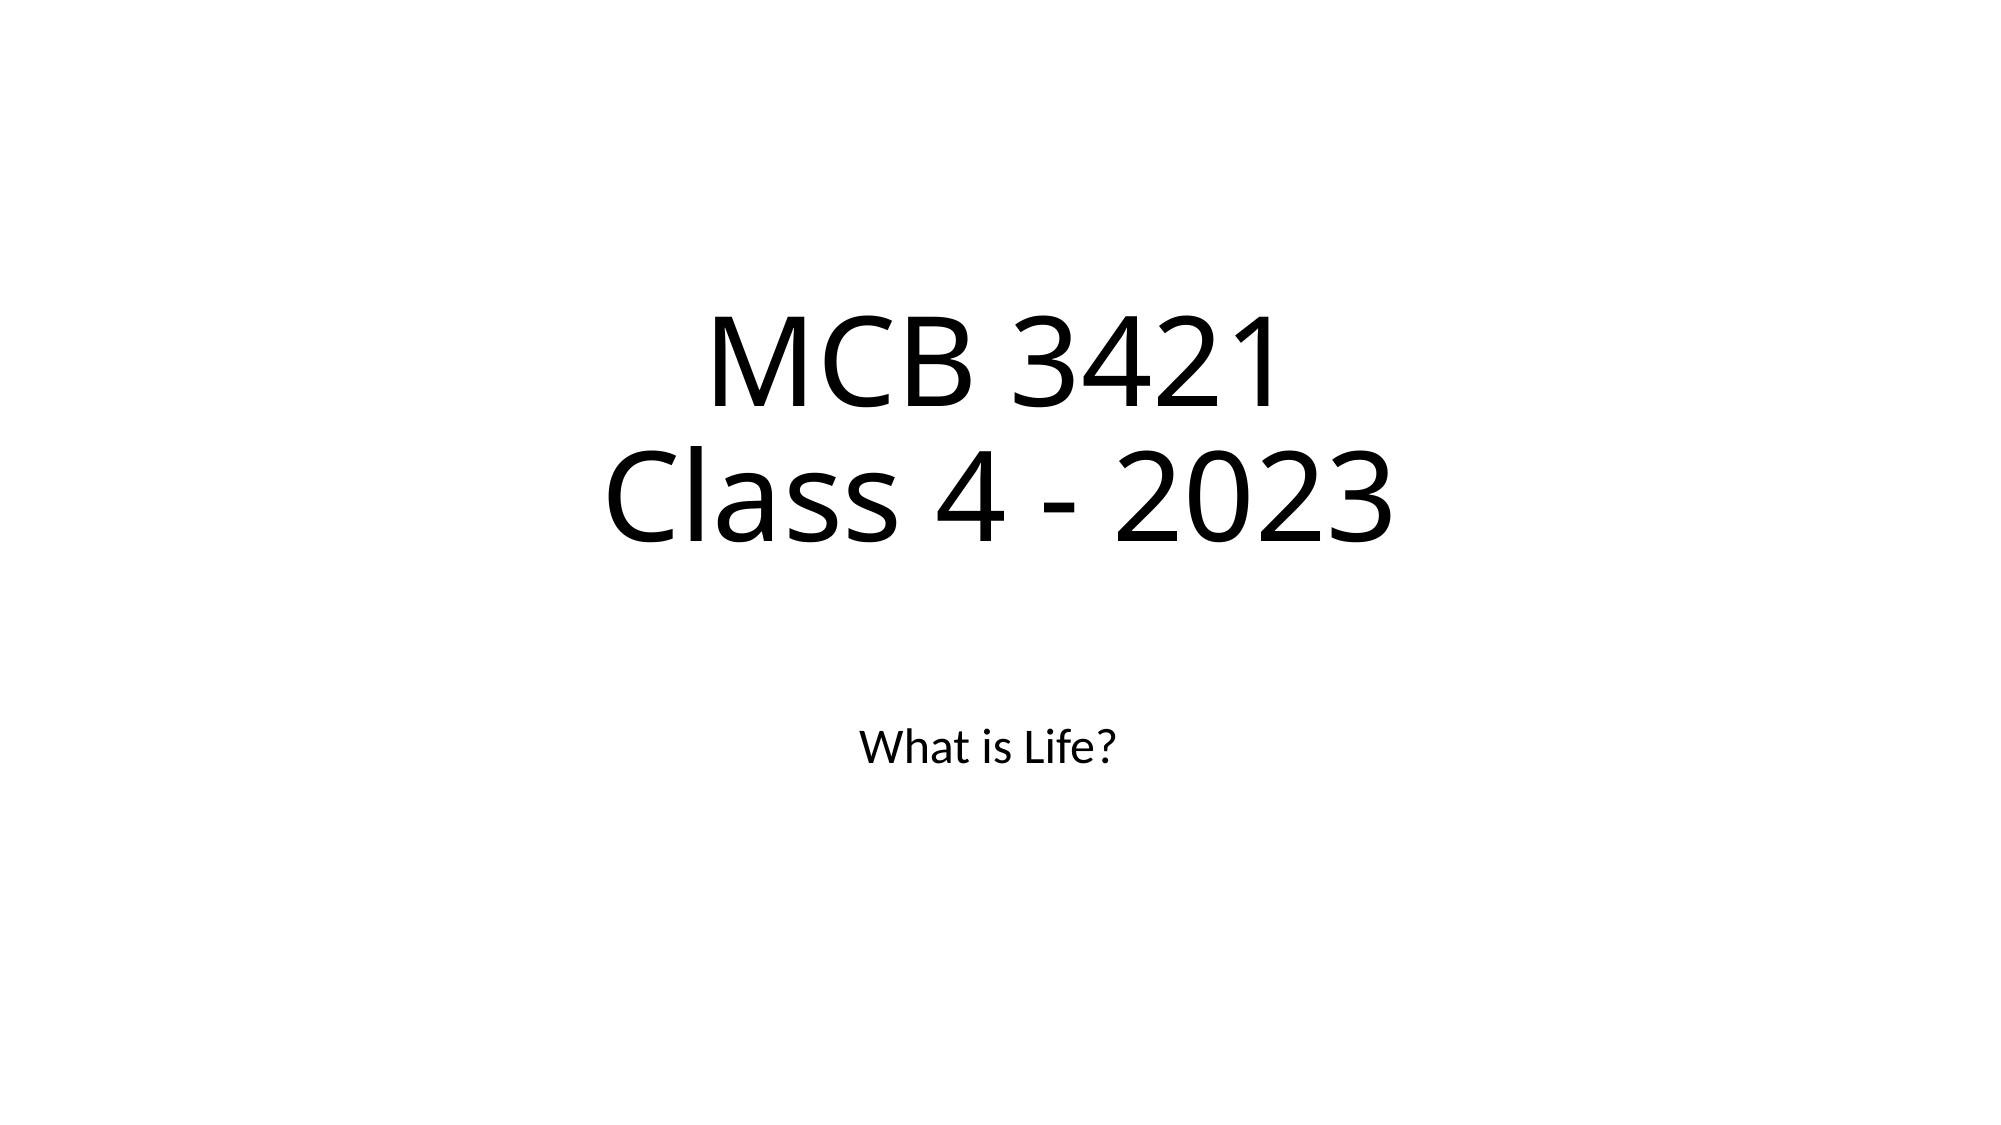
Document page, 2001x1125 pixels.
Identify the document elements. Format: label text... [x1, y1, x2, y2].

title MCB 3421 Class 4 - 2023 [249, 184, 1750, 576]
subtitle What is Life? [249, 713, 1750, 985]
